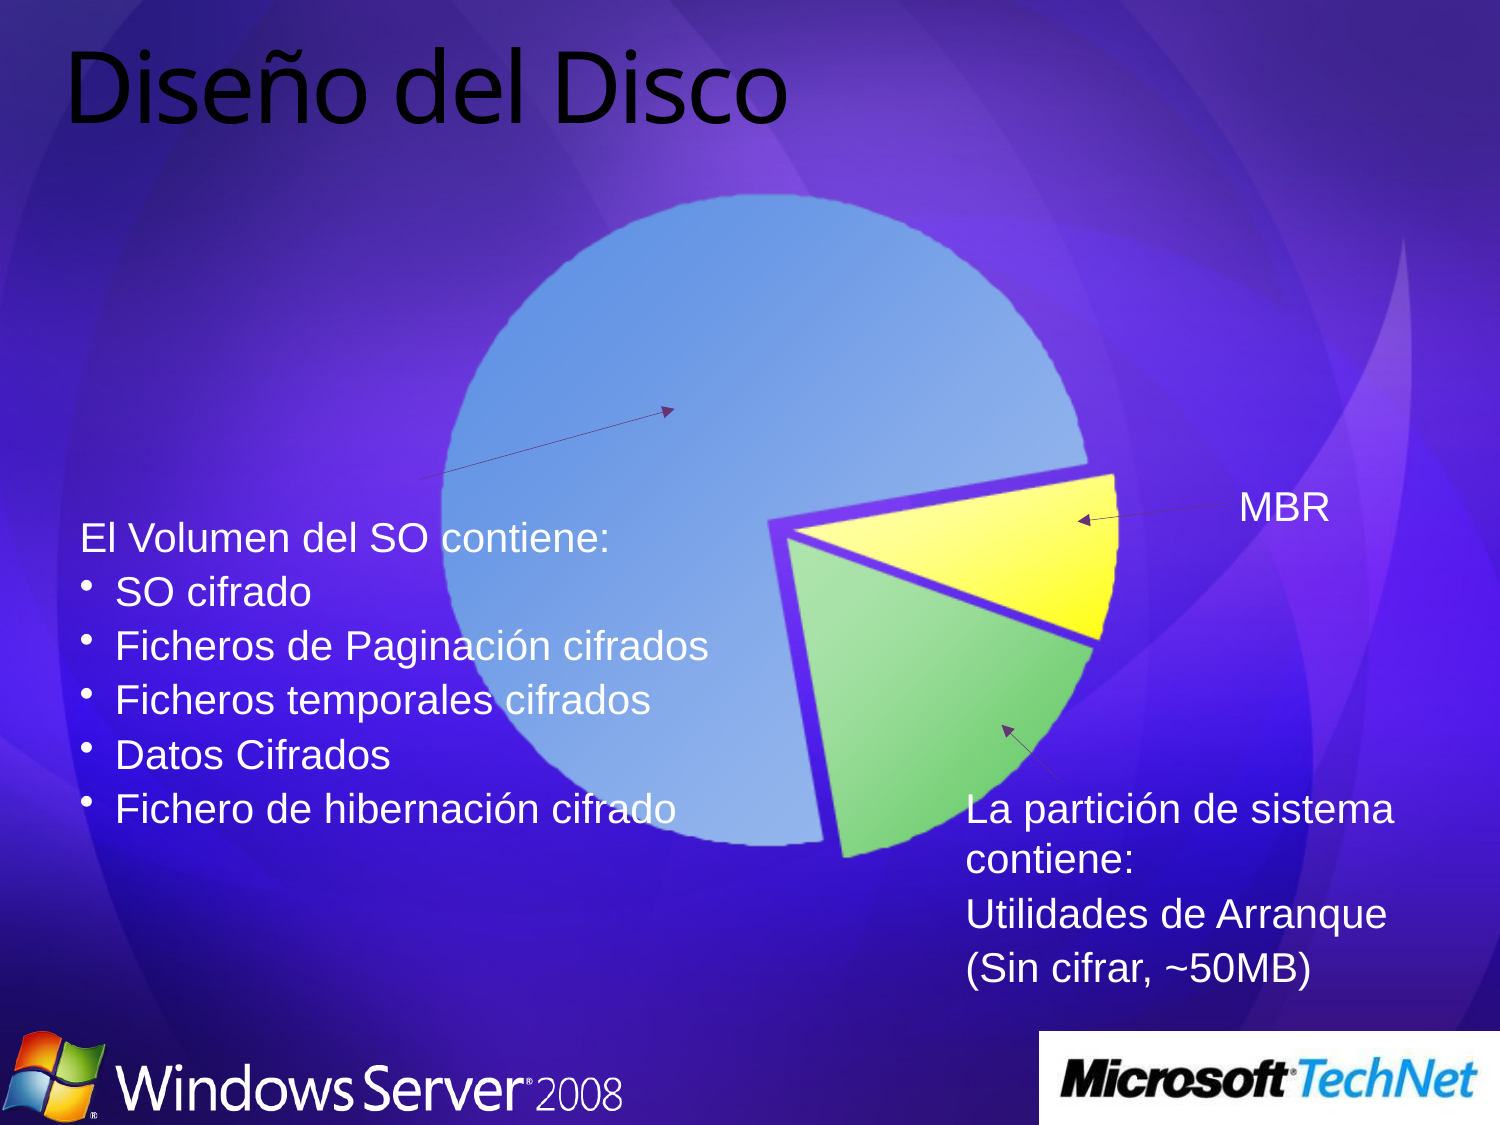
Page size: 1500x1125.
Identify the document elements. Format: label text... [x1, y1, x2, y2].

text_box MBR [1312, 472, 1383, 538]
text_box El Volumen del SO contiene: SO cifrado Ficheros de Paginación cifrados Ficheros temporales cifrados Datos Cifrados Fichero de hibernación cifrado [64, 503, 247, 840]
text_box La partición de sistema contiene: Utilidades de Arranque (Sin cifrar, ~50MB) [950, 774, 1471, 999]
picture [0, 0, 1500, 1125]
title Diseño del Disco [62, 37, 1438, 147]
